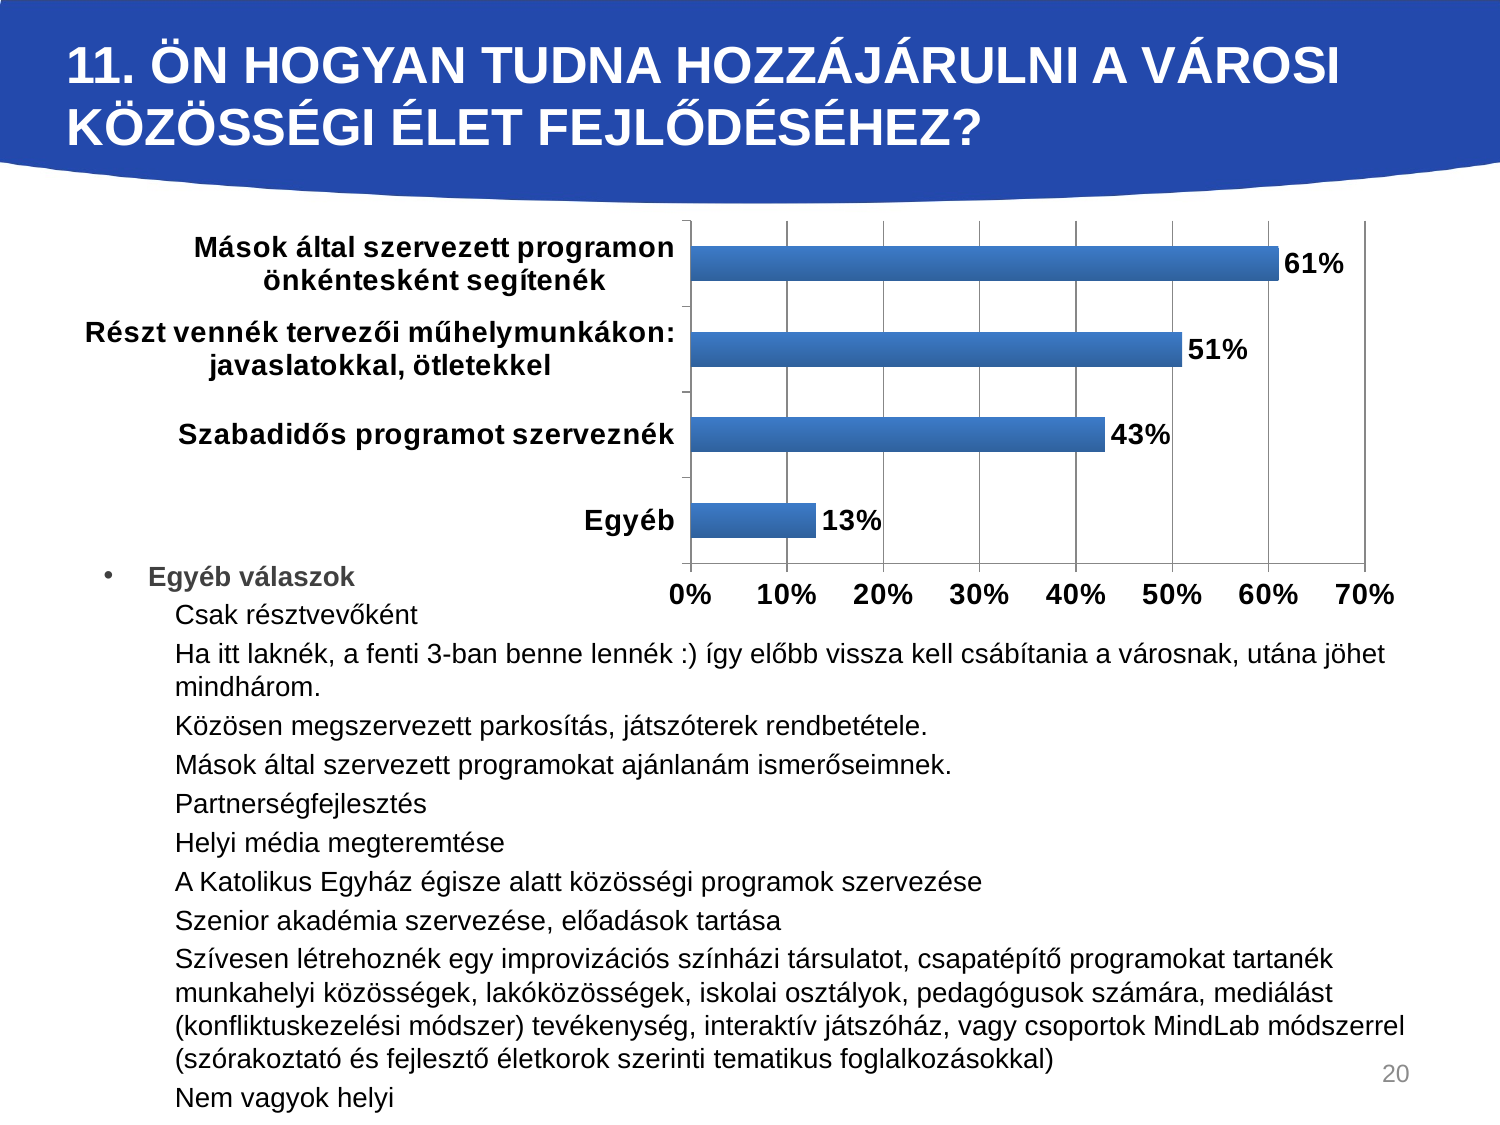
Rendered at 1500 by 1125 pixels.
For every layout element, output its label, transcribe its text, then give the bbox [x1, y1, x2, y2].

slide_number 20 [1074, 1042, 1425, 1103]
list Egyéb válaszok Csak résztvevőként Ha itt laknék, a fenti 3-ban benne lennék :) így előbb vissza kell csábítania a városnak, utána jöhet mindhárom. Közösen megszervezett parkosítás, játszóterek rendbetétele. Mások által szervezett programokat ajánlanám ismerőseimnek. Partnerségfejlesztés Helyi média megteremtése A Katolikus Egyház égisze alatt közösségi programok szervezése Szenior akadémia szervezése, előadások tartása Szívesen létrehoznék egy improvizációs színházi társulatot, csapatépítő programokat tartanék munkahelyi közösségek, lakóközösségek, iskolai osztályok, pedagógusok számára, mediálást (konfliktuskezelési módszer) tevékenység, interaktív játszóház, vagy csoportok MindLab módszerrel (szórakoztató és fejlesztő életkorok szerinti tematikus foglalkozásokkal) Nem vagyok helyi [88, 652, 1424, 1125]
picture [0, 0, 1500, 1125]
chart [84, 219, 1424, 646]
title 11. Ön hogyan tudna hozzájárulni a városi közösségi élet fejlődéséhez? [51, 34, 1500, 153]
